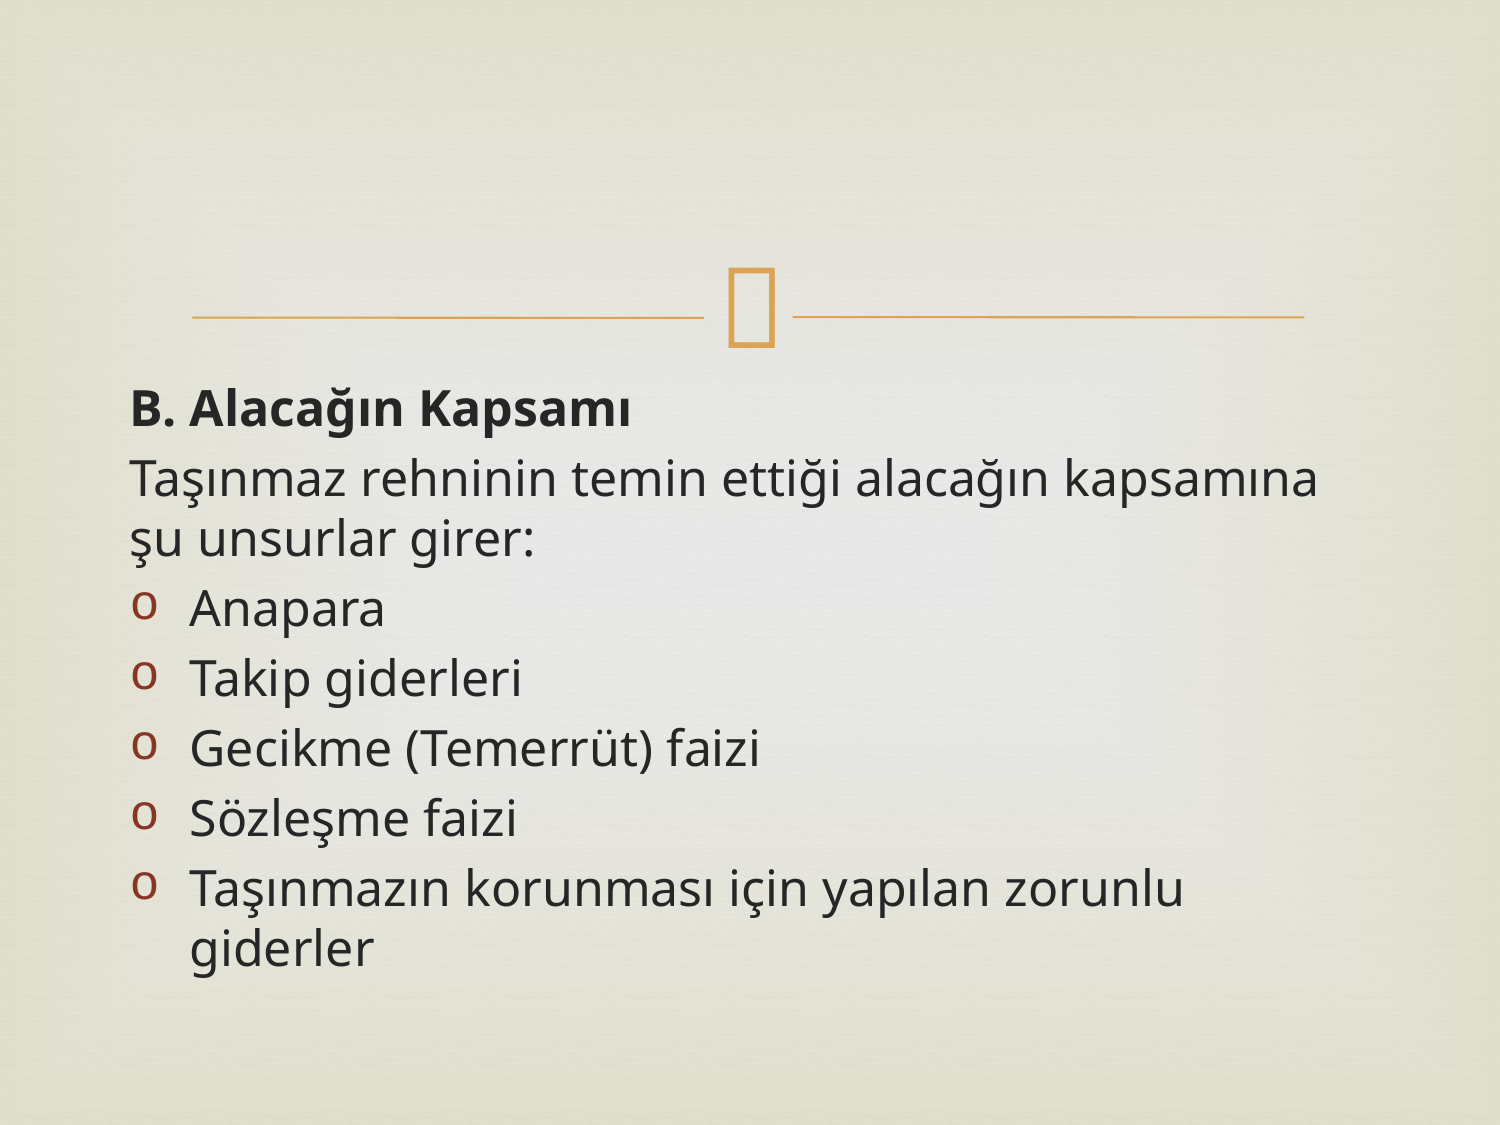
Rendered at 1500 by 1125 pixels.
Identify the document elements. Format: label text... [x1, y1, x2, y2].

list B. Alacağın Kapsamı Taşınmaz rehninin temin ettiği alacağın kapsamına şu unsurlar girer: Anapara Takip giderleri Gecikme (Temerrüt) faizi Sözleşme faizi Taşınmazın korunması için yapılan zorunlu giderler [114, 368, 1386, 1005]
